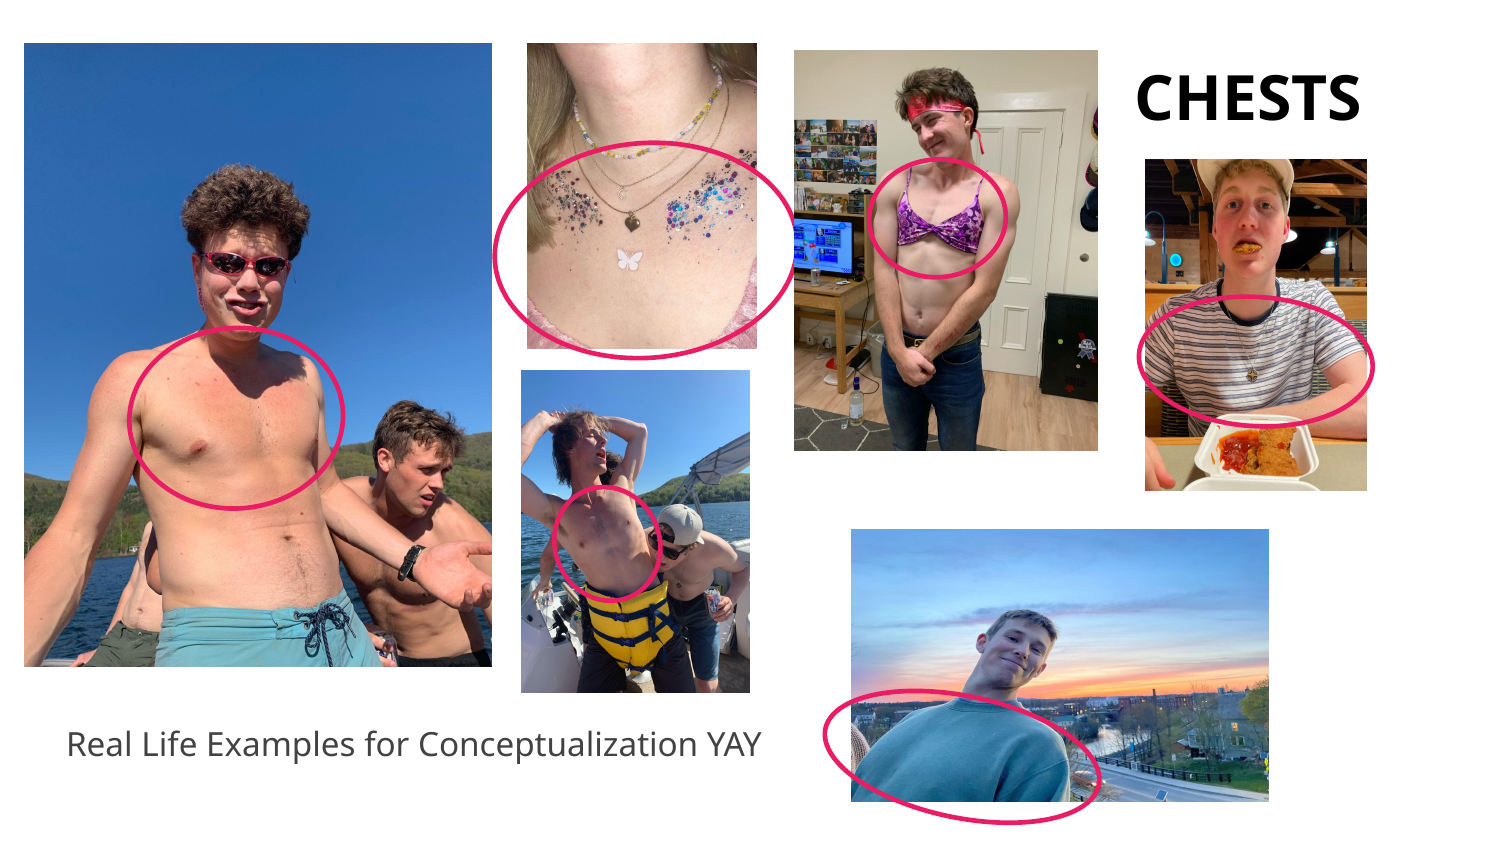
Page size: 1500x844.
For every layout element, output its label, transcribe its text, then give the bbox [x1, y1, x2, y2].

text_box [824, 704, 846, 771]
picture [1144, 159, 1367, 491]
text_box [930, 812, 1073, 823]
text_box CHESTS [1119, 43, 1392, 149]
picture [23, 42, 493, 668]
picture [527, 42, 757, 349]
picture [521, 370, 751, 693]
list Real Life Examples for Conceptualization YAY [51, 694, 846, 794]
text_box [498, 193, 522, 317]
text_box [761, 176, 789, 316]
picture [794, 50, 1098, 451]
picture [851, 529, 1269, 803]
